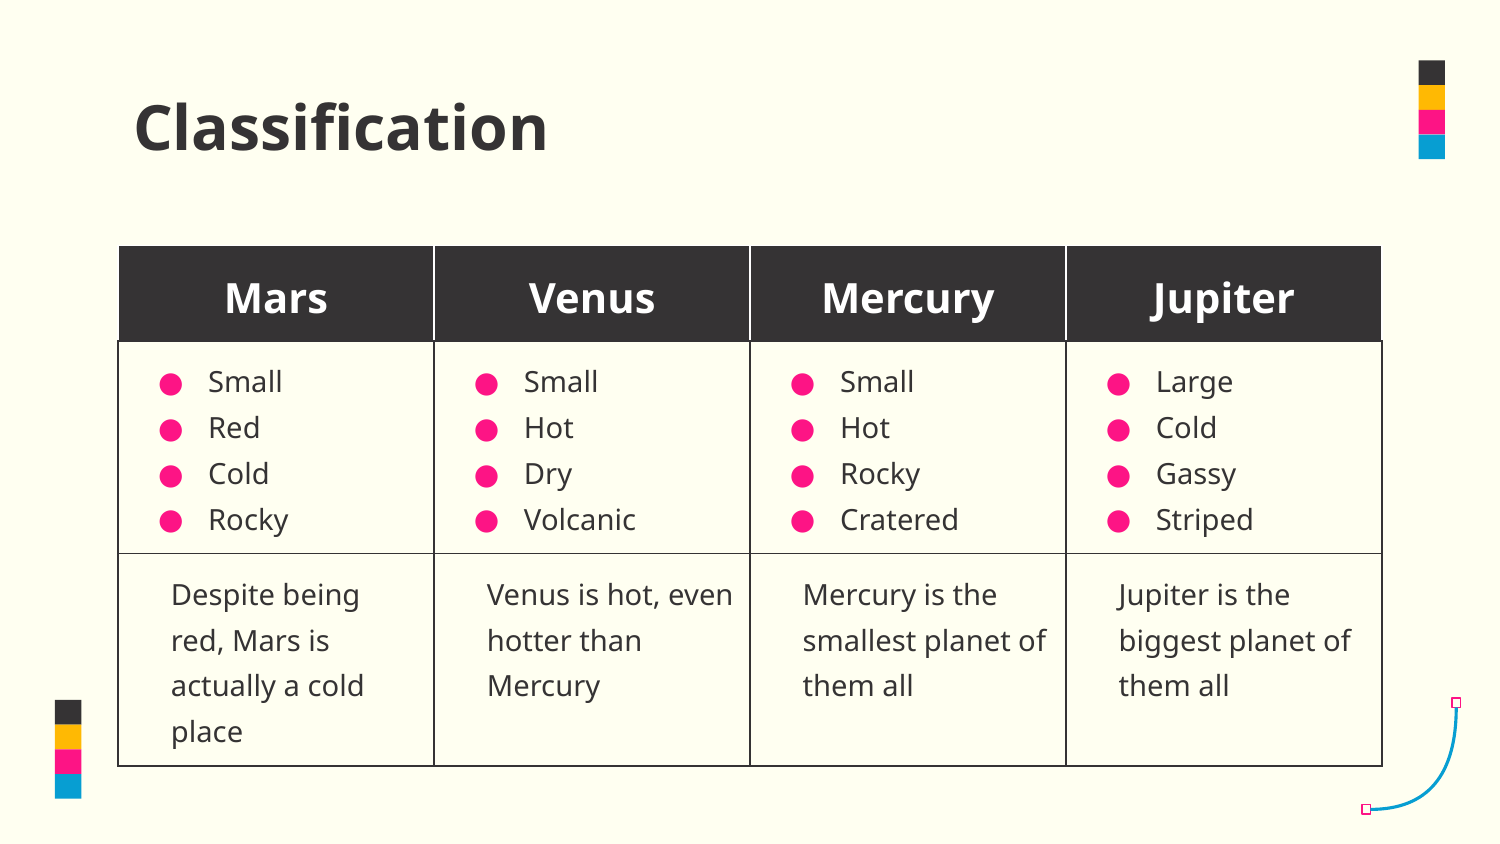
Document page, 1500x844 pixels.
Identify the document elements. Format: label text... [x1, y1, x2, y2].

table_cell Small Hot Dry Volcanic [435, 342, 749, 553]
table_header Mercury [751, 246, 1065, 340]
table_cell Small Hot Rocky Cratered [751, 342, 1065, 553]
table_cell Jupiter is the biggest planet of them all [1067, 554, 1381, 765]
table_cell Small Red Cold Rocky [119, 342, 433, 553]
table_cell Venus is hot, even hotter than Mercury [435, 554, 749, 765]
table_header Venus [435, 246, 749, 340]
table_cell Mercury is the smallest planet of them all [751, 554, 1065, 765]
table_cell Large Cold Gassy Striped [1067, 342, 1381, 553]
table_cell Despite being red, Mars is actually a cold place [119, 554, 433, 765]
table_header Mars [119, 246, 433, 340]
table_header Jupiter [1067, 246, 1381, 340]
title Classification [118, 72, 1382, 167]
